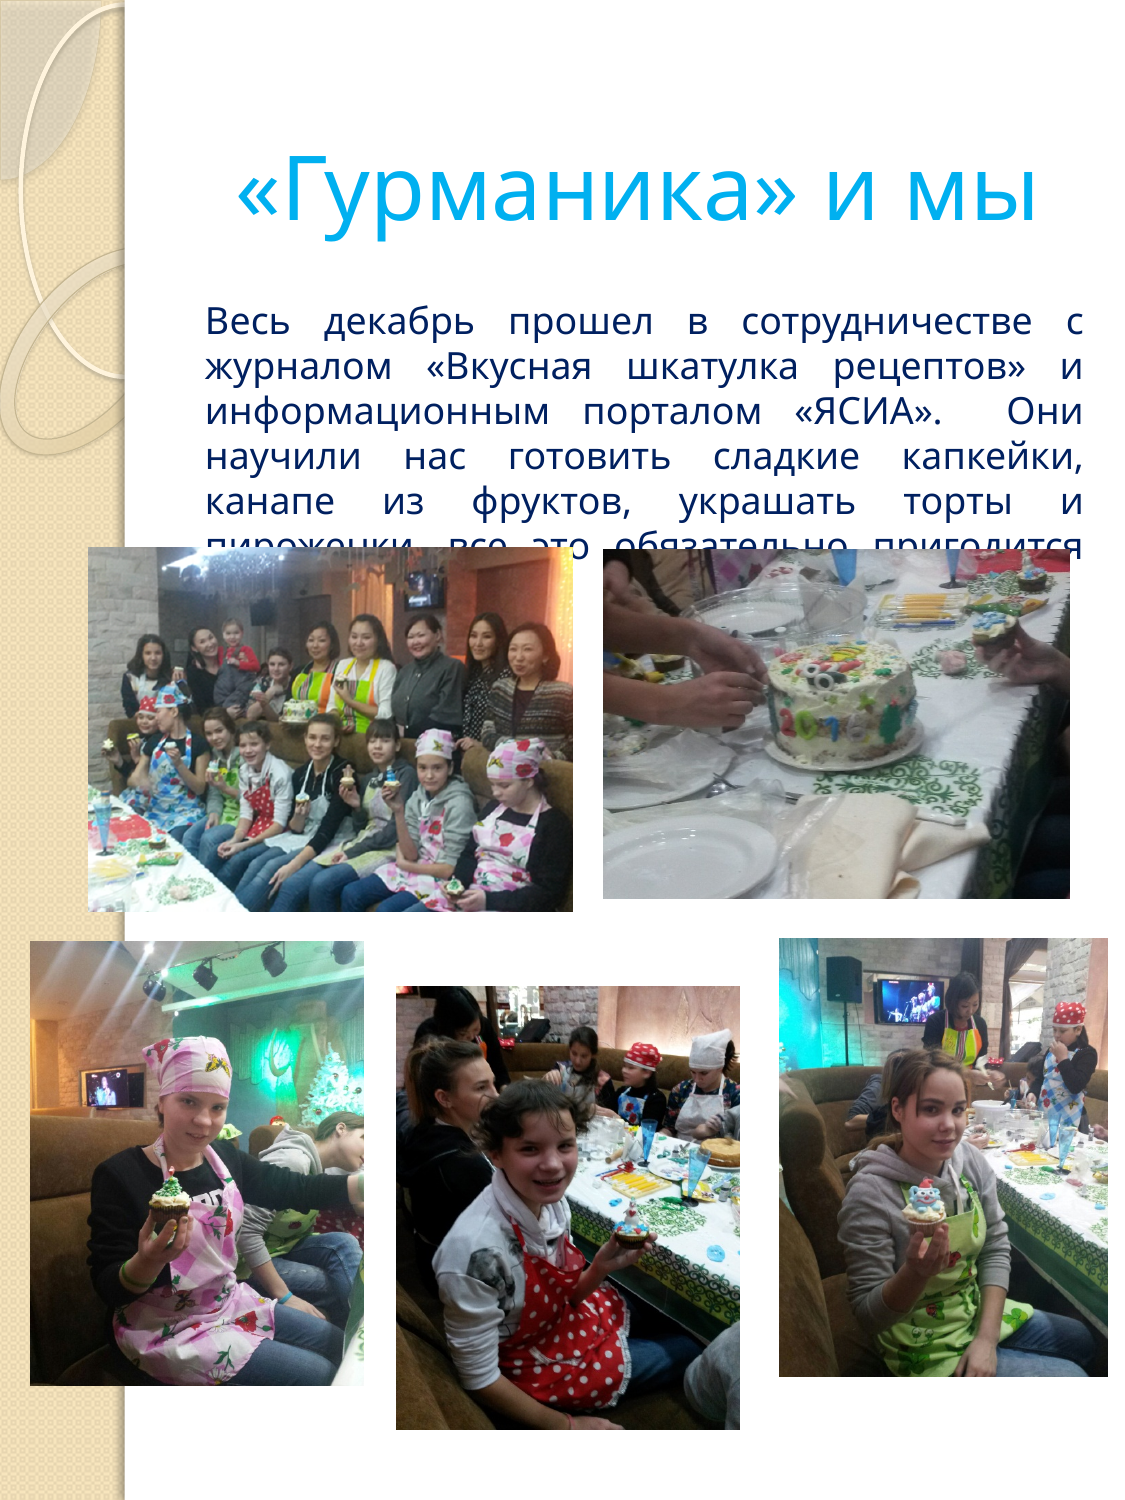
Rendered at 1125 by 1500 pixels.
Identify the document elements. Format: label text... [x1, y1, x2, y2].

picture [603, 548, 1070, 900]
picture [88, 547, 574, 913]
title «Гурманика» и мы [176, 60, 1100, 289]
picture [396, 985, 740, 1431]
list Весь декабрь прошел в сотрудничестве с журналом «Вкусная шкатулка рецептов» и информационным порталом «ЯСИА». Они научили нас готовить сладкие капкейки, канапе из фруктов, украшать торты и пироженки, все это обязательно пригодится нам в жизни. [176, 289, 1100, 1367]
picture [778, 938, 1108, 1377]
picture [30, 941, 365, 1387]
